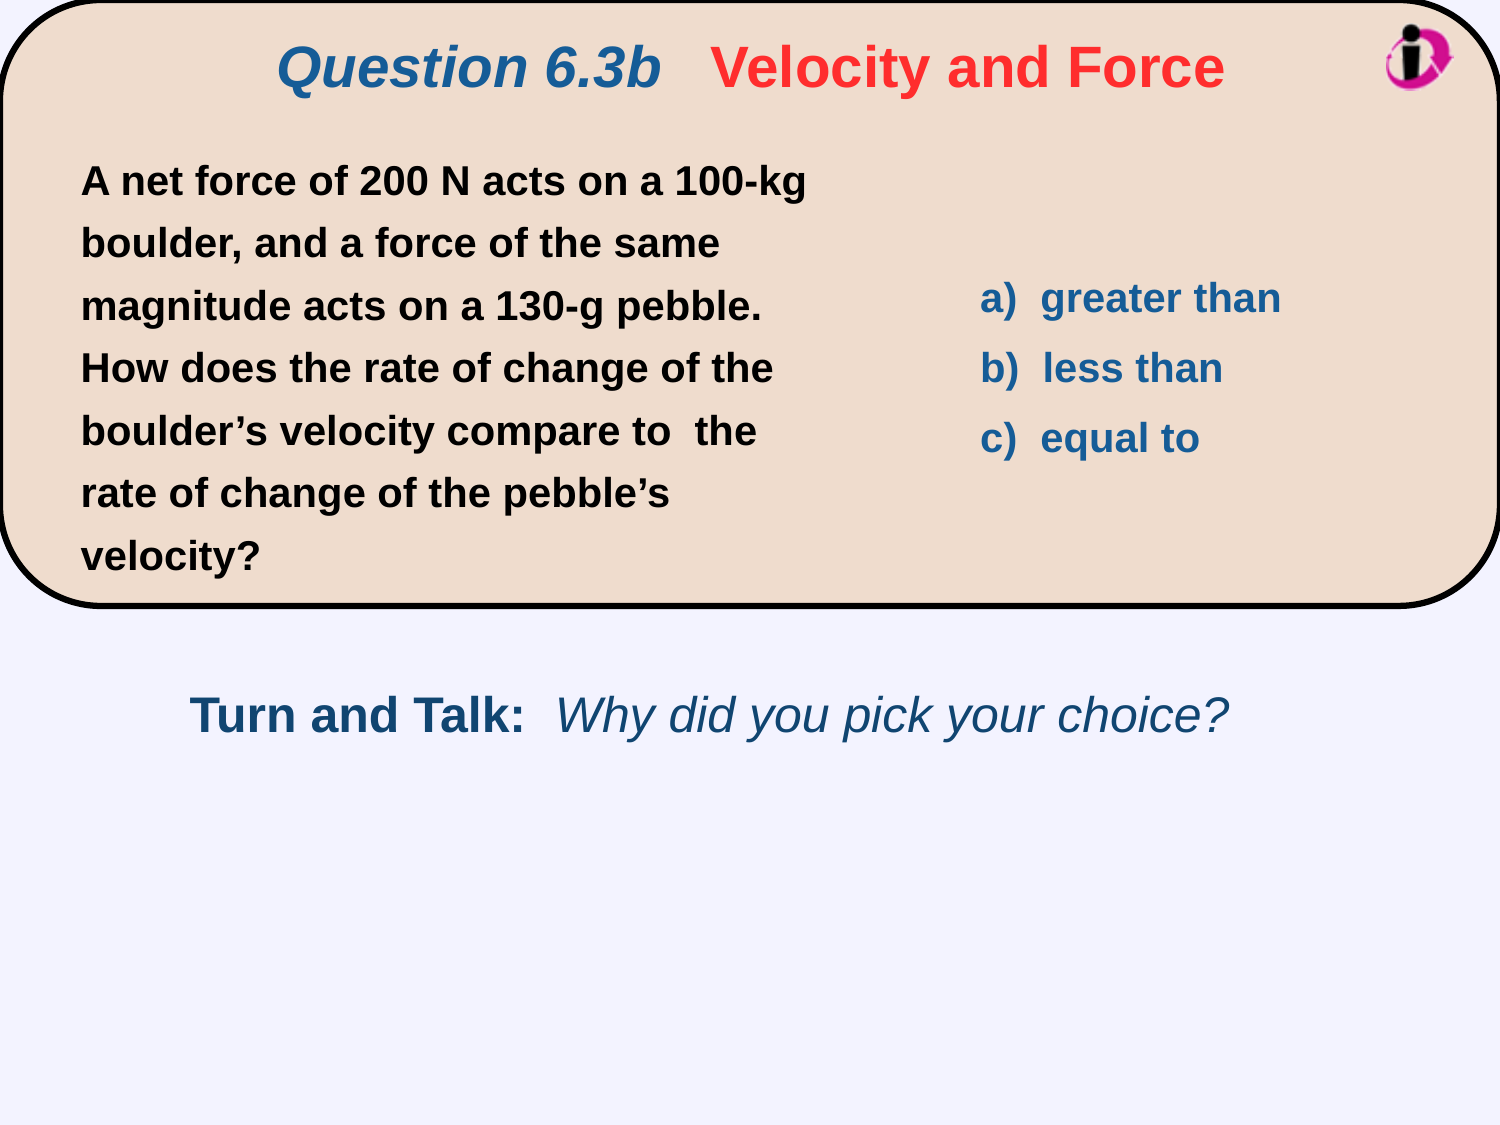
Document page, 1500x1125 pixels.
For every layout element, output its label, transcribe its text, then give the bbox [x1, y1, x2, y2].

title Question 6.3b Velocity and Force [152, 0, 1350, 138]
picture [1386, 23, 1454, 91]
text_box [0, 0, 152, 134]
text_box a) greater than b) less than c) equal to [899, 255, 1402, 512]
text_box Turn and Talk: Why did you pick your choice? [174, 674, 1288, 750]
text_box A net force of 200 N acts on a 100-kg boulder, and a force of the same magnitude acts on a 130-g pebble. How does the rate of change of the boulder’s velocity compare to the rate of change of the pebble’s velocity? [0, 134, 832, 593]
text_box [51, 0, 1500, 606]
